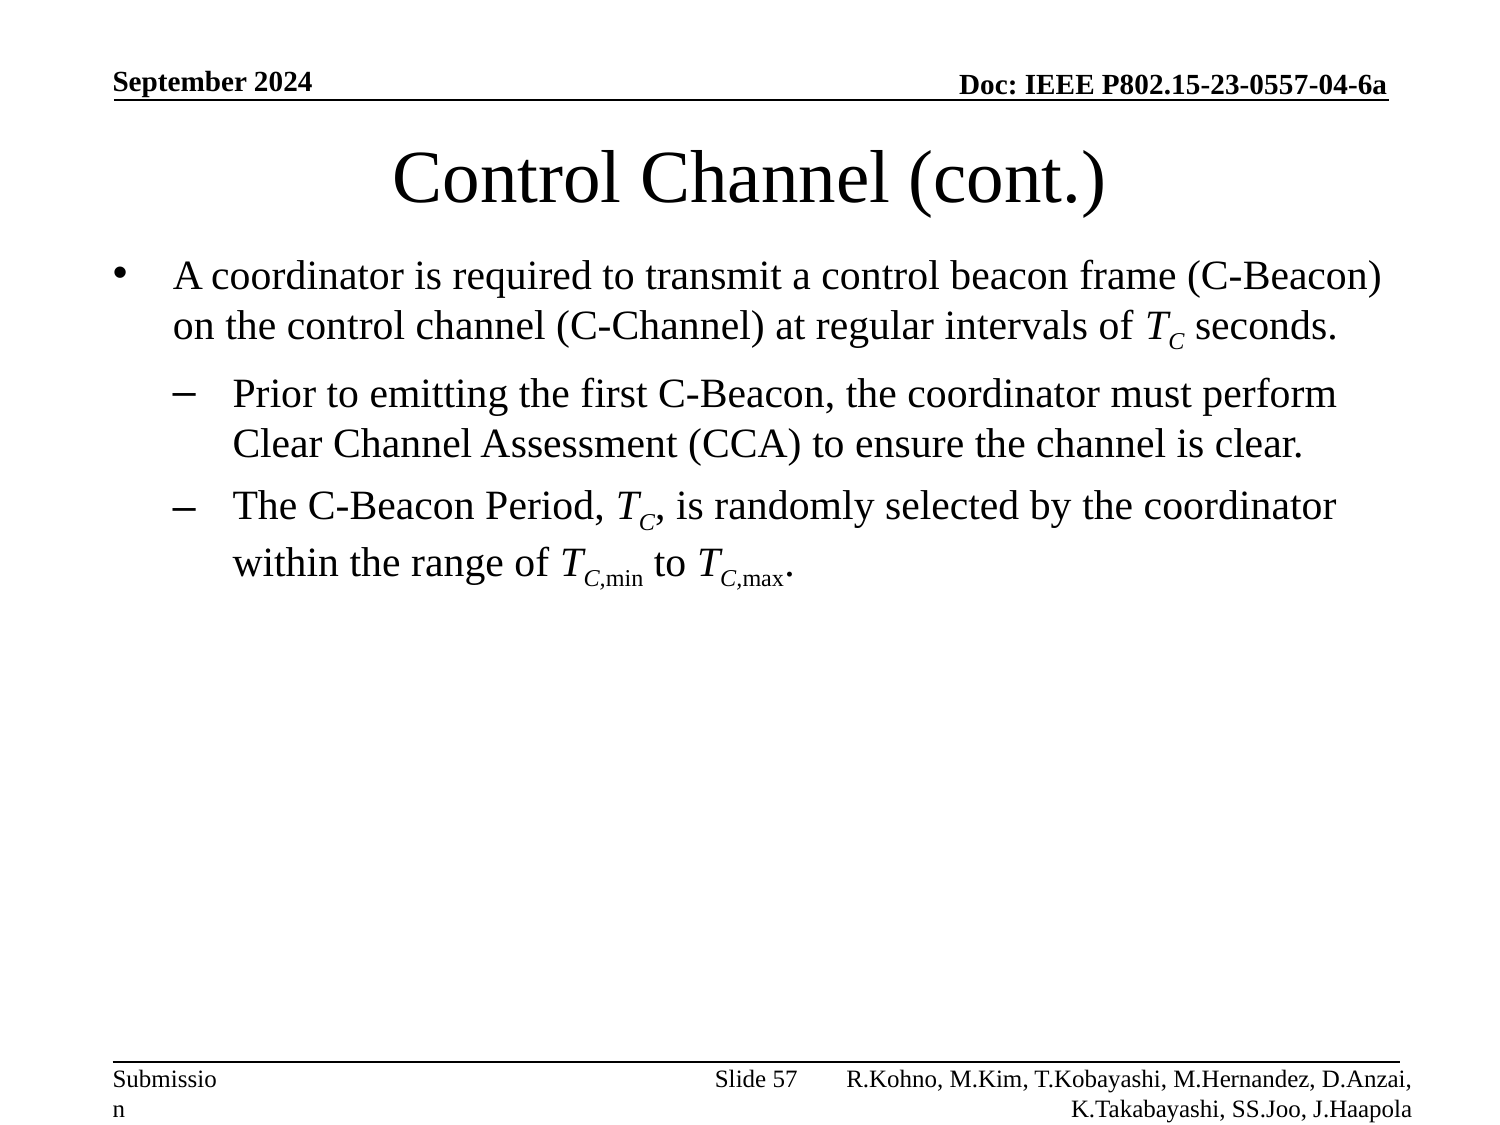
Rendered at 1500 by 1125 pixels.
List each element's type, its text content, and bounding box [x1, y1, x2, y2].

slide_number Slide 57 [712, 1063, 801, 1093]
footer R.Kohno, M.Kim, T.Kobayashi, M.Hernandez, D.Anzai, K.Takabayashi, SS.Joo, J.Haapola [840, 1062, 1413, 1093]
list A coordinator is required to transmit a control beacon frame (C-Beacon) on the control channel (C-Channel) at regular intervals of TC seconds. Prior to emitting the first C-Beacon, the coordinator must perform Clear Channel Assessment (CCA) to ensure the channel is clear. The C-Beacon Period, TC, is randomly selected by the coordinator within the range of TC,min to TC,max. [112, 247, 1388, 1063]
title Control Channel (cont.) [112, 112, 1388, 233]
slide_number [112, 62, 375, 98]
